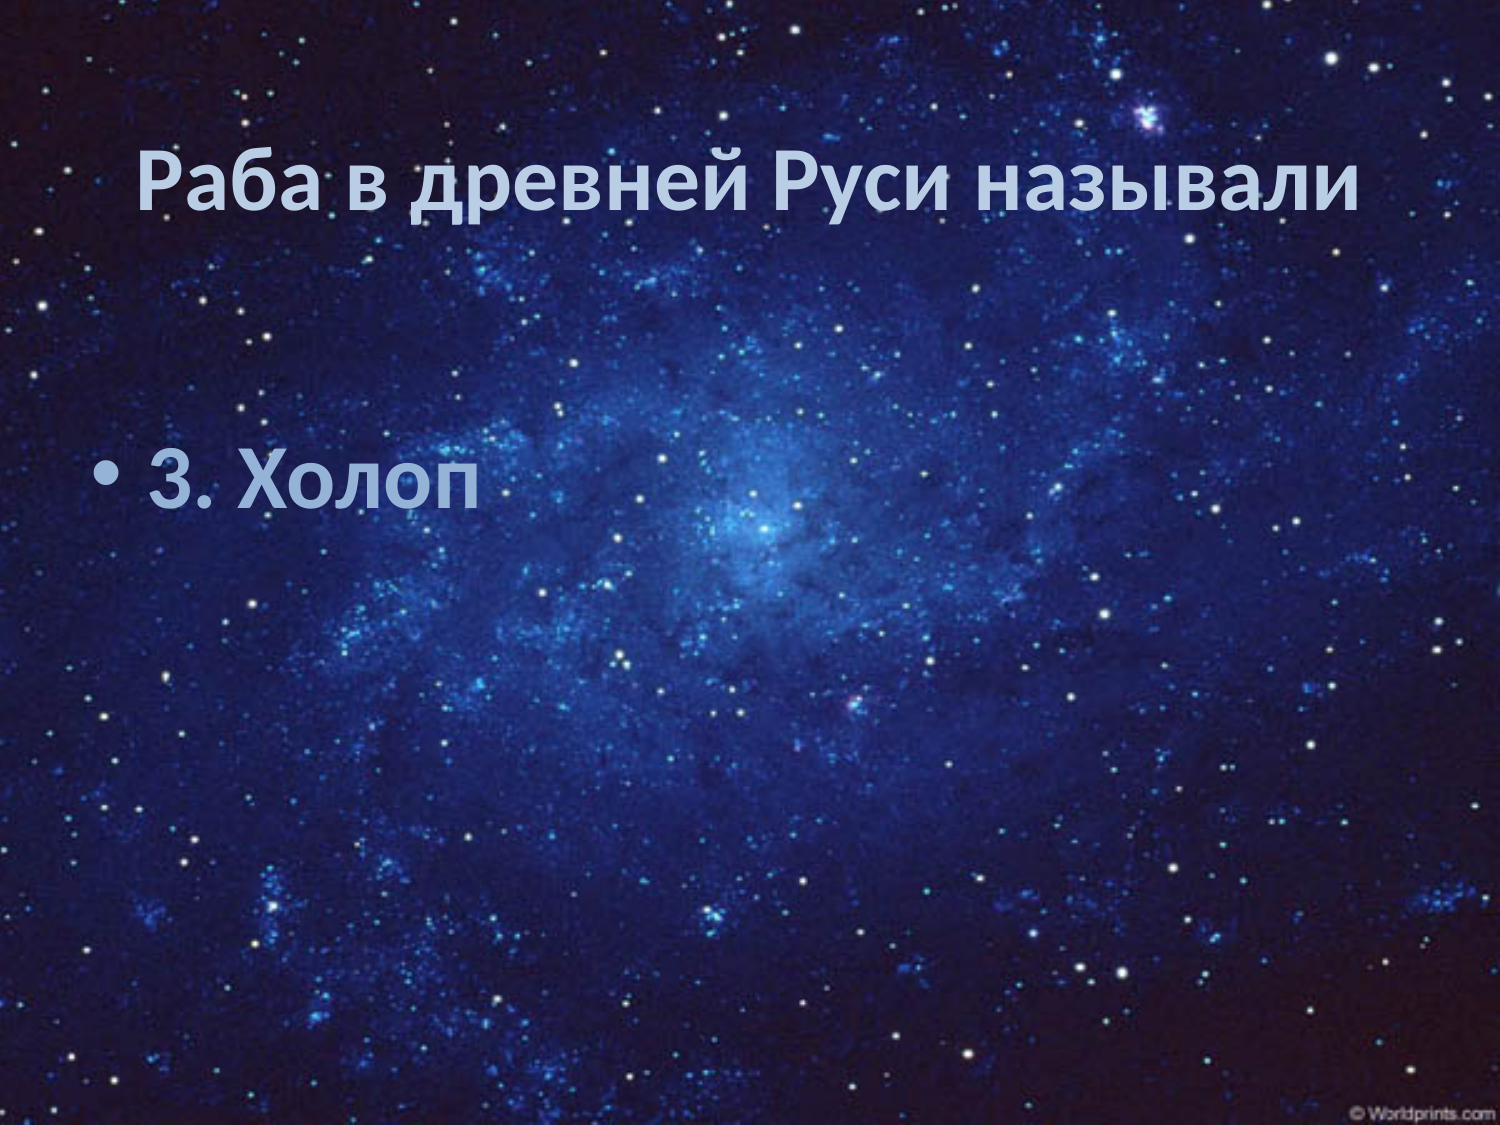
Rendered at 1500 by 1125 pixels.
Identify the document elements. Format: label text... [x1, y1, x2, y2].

picture [0, 0, 1500, 1125]
title Раба в древней Руси называли [75, 45, 1425, 303]
list 3. Холоп [75, 408, 738, 1005]
